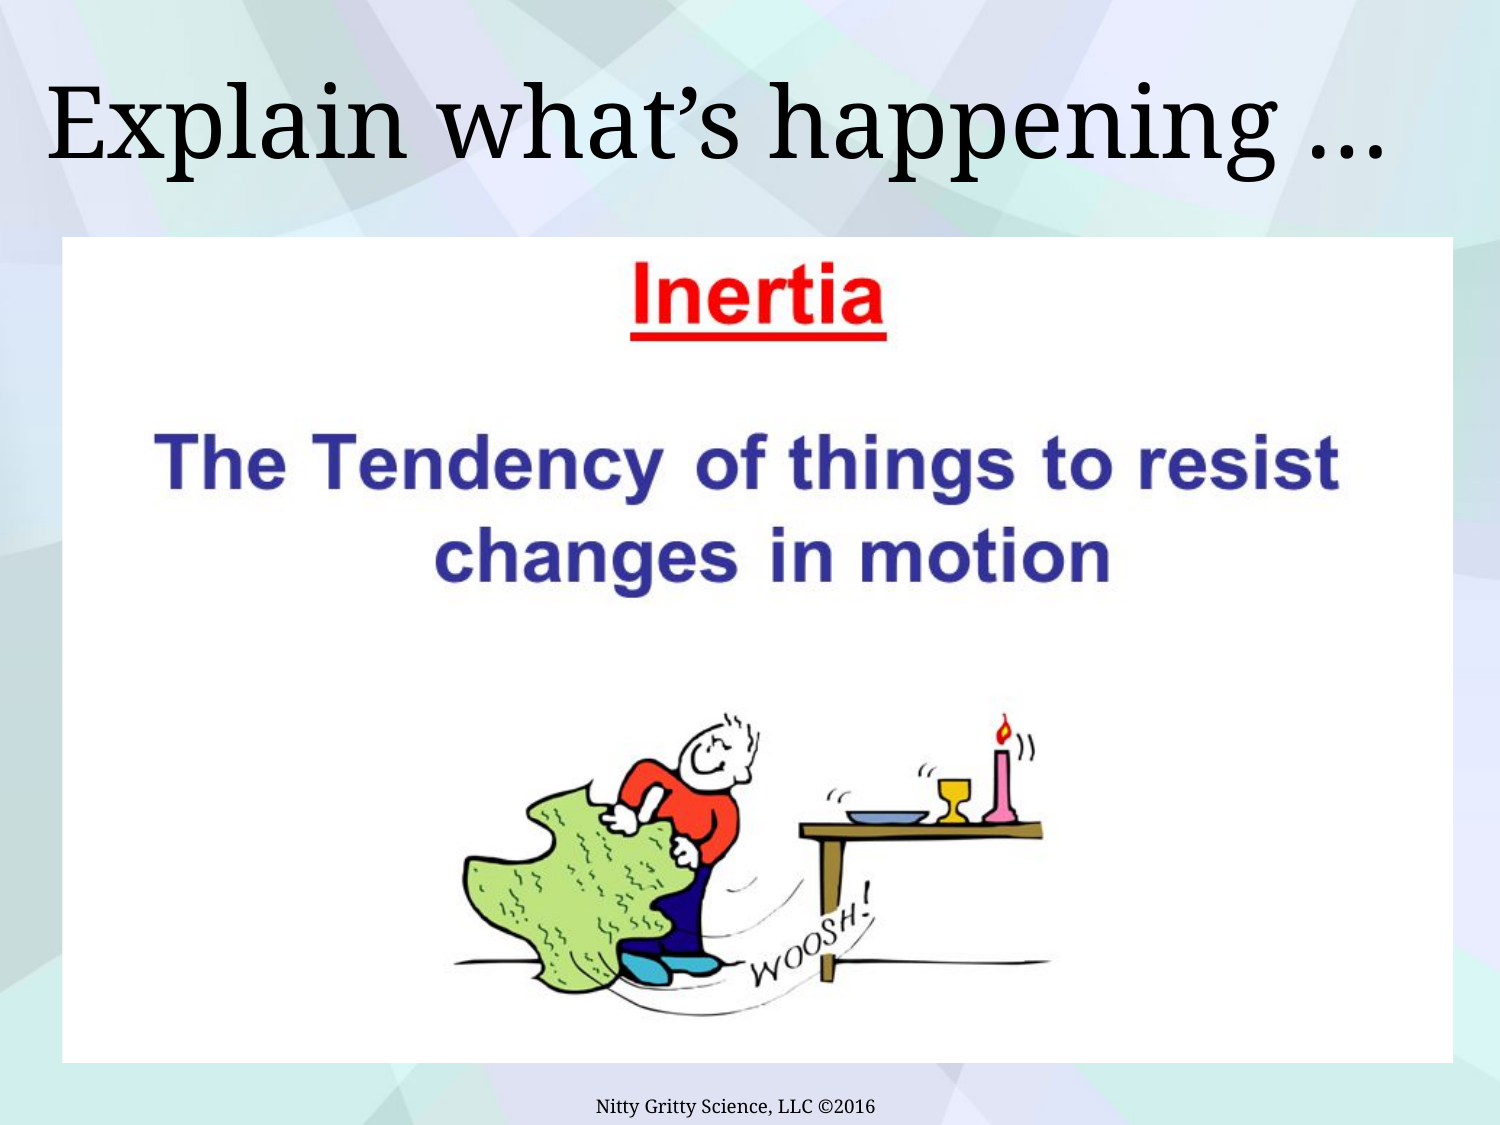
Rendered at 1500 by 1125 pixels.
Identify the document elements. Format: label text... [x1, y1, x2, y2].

picture [0, 0, 1500, 1125]
text_box Explain what’s happening … [24, 37, 1413, 200]
